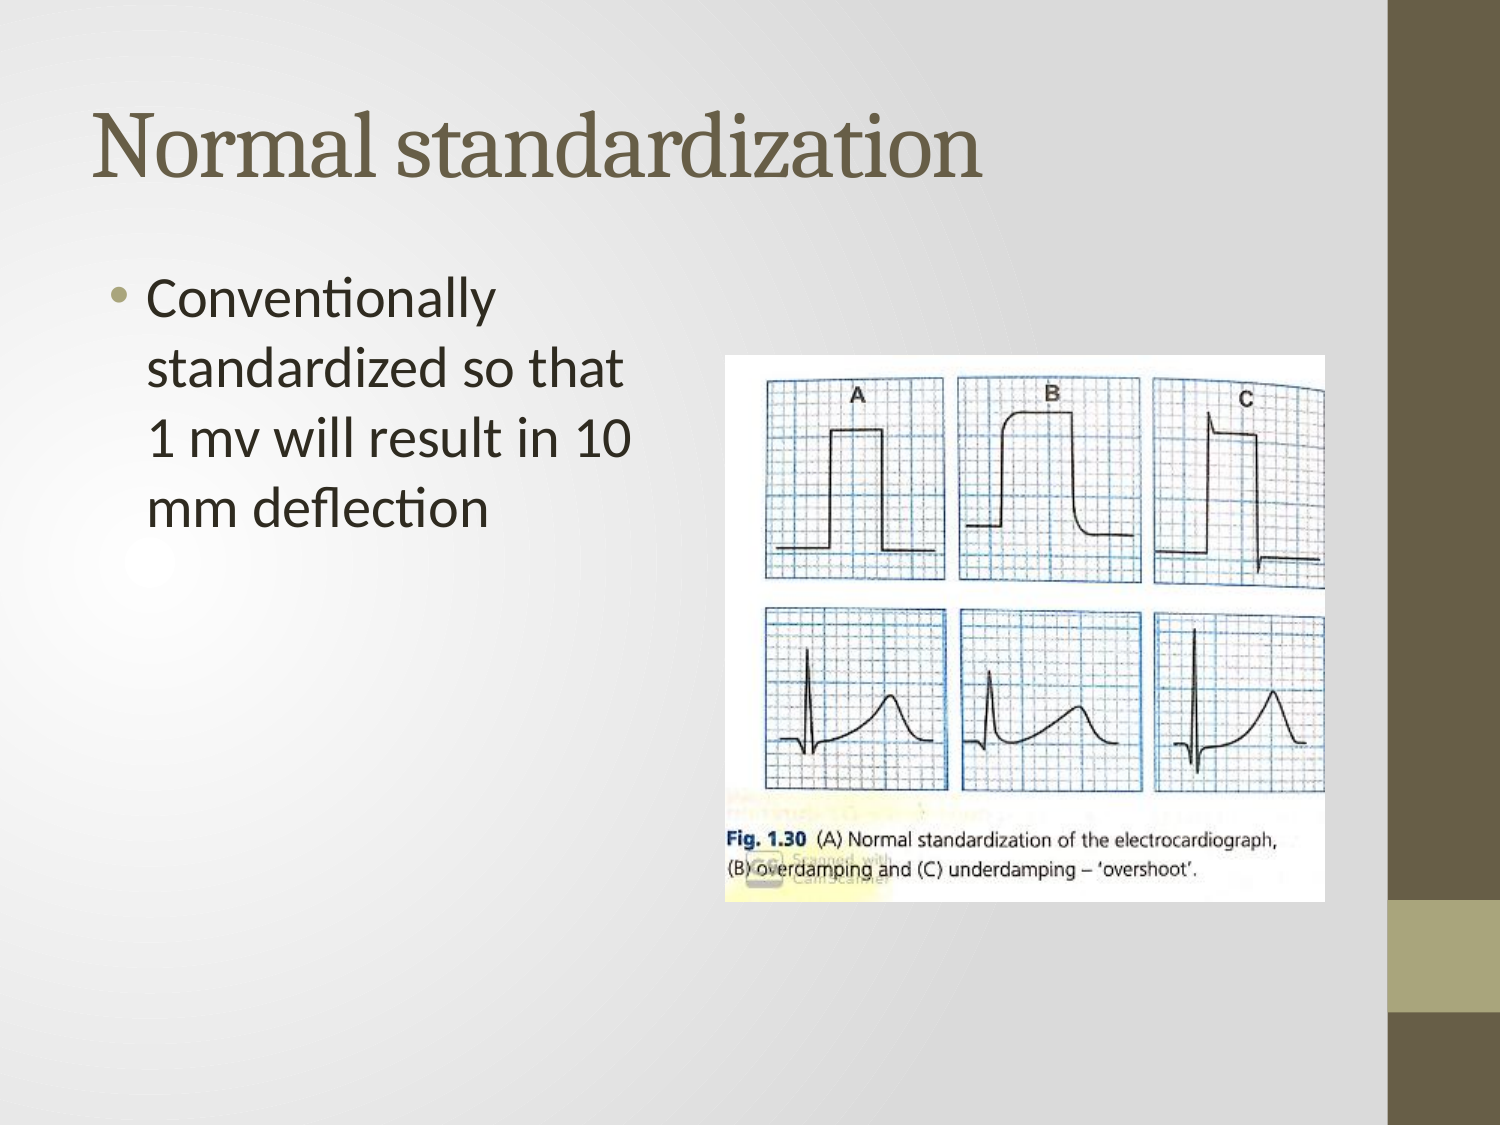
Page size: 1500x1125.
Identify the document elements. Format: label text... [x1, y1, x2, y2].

title Normal standardization [75, 45, 1325, 233]
list Conventionally standardized so that 1 mv will result in 10 mm deflection [75, 251, 675, 1005]
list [724, 354, 1326, 902]
